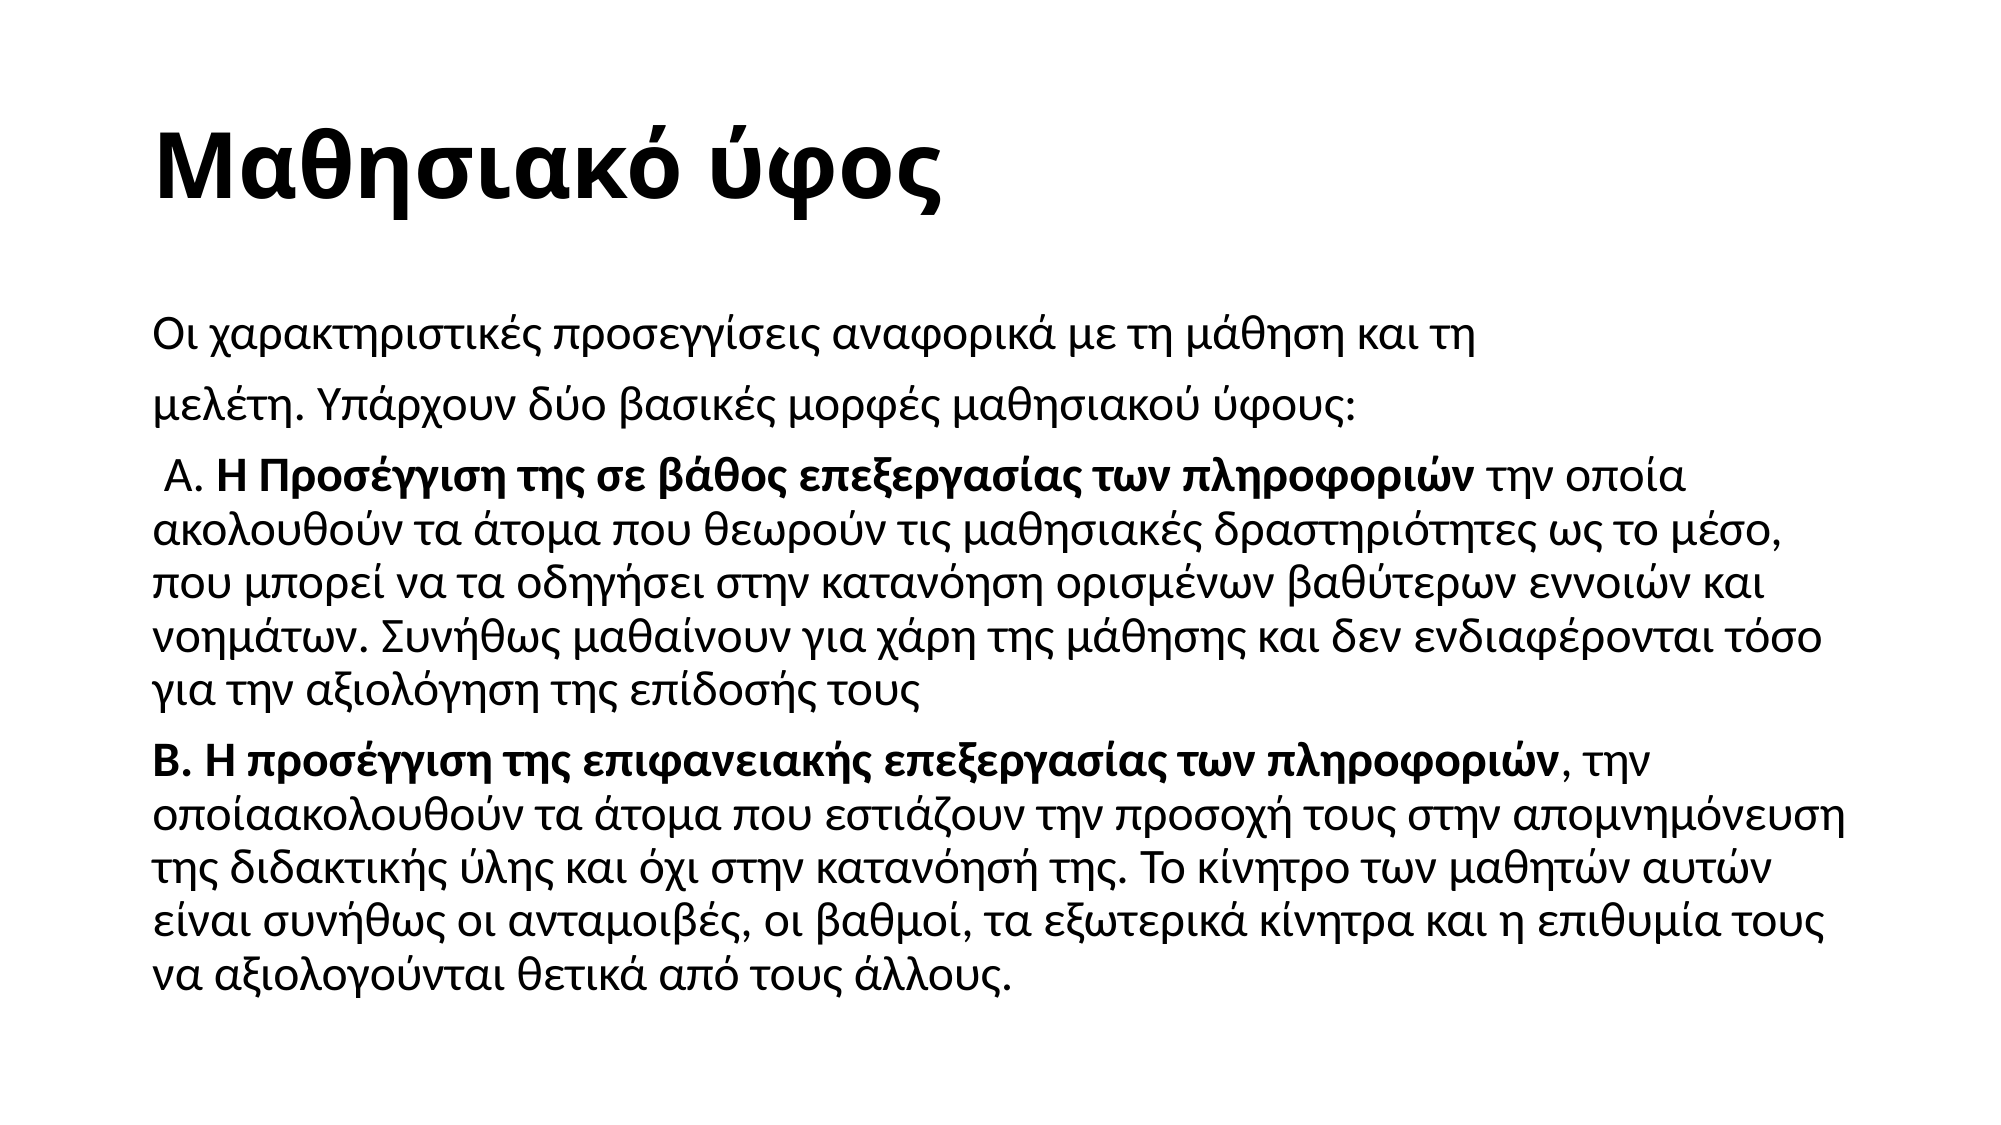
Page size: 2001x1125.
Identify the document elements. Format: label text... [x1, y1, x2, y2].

list Οι χαρακτηριστικές προσεγγίσεις αναφορικά με τη μάθηση και τη μελέτη. Υπάρχουν δύο βασικές μορφές μαθησιακού ύφους: Α. Η Προσέγγιση της σε βάθος επεξεργασίας των πληροφοριών την οποία ακολουθούν τα άτομα που θεωρούν τις μαθησιακές δραστηριότητες ως το μέσο, που μπορεί να τα οδηγήσει στην κατανόηση ορισμένων βαθύτερων εννοιών και νοημάτων. Συνήθως μαθαίνουν για χάρη της μάθησης και δεν ενδιαφέρονται τόσο για την αξιολόγηση της επίδοσής τους Β. Η προσέγγιση της επιφανειακής επεξεργασίας των πληροφοριών, την οποίαακολουθούν τα άτομα που εστιάζουν την προσοχή τους στην απομνημόνευση της διδακτικής ύλης και όχι στην κατανόησή της. Το κίνητρο των μαθητών αυτών είναι συνήθως οι ανταμοιβές, οι βαθμοί, τα εξωτερικά κίνητρα και η επιθυμία τους να αξιολογούνται θετικά από τους άλλους. [137, 299, 1863, 1014]
title Μαθησιακό ύφος [137, 59, 1863, 278]
